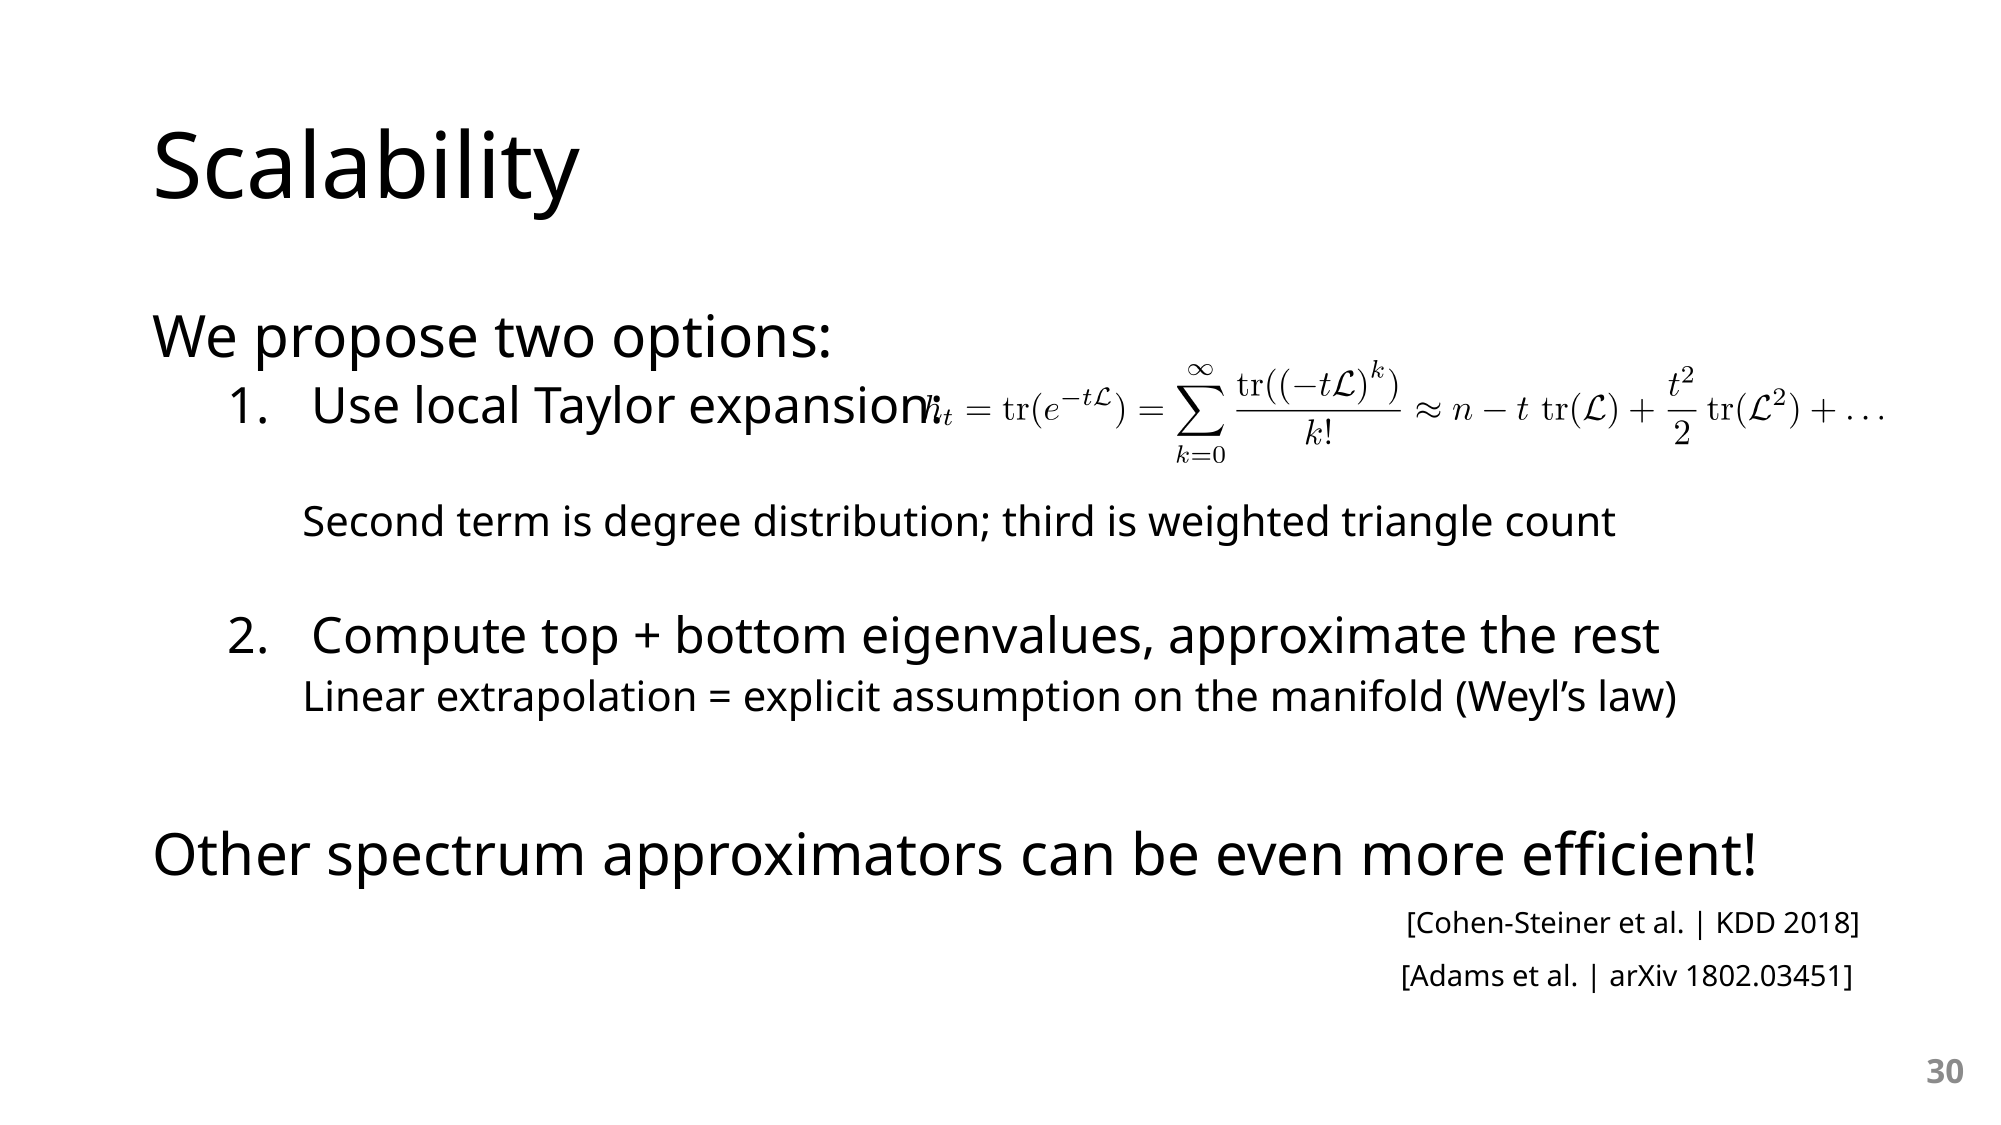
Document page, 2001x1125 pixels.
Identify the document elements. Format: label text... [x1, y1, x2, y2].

title Scalability [137, 59, 1863, 278]
slide_number 30 [1529, 1042, 1980, 1103]
picture [924, 360, 1883, 463]
list We propose two options: Use local Taylor expansion: Second term is degree distribution; third is weighted triangle count Compute top + bottom eigenvalues, approximate the rest Linear extrapolation = explicit assumption on the manifold (Weyl’s law) Other spectrum approximators can be even more efficient! [Cohen-Steiner et al. | KDD 2018] [Adams et al. | arXiv 1802.03451] [137, 299, 1876, 1014]
